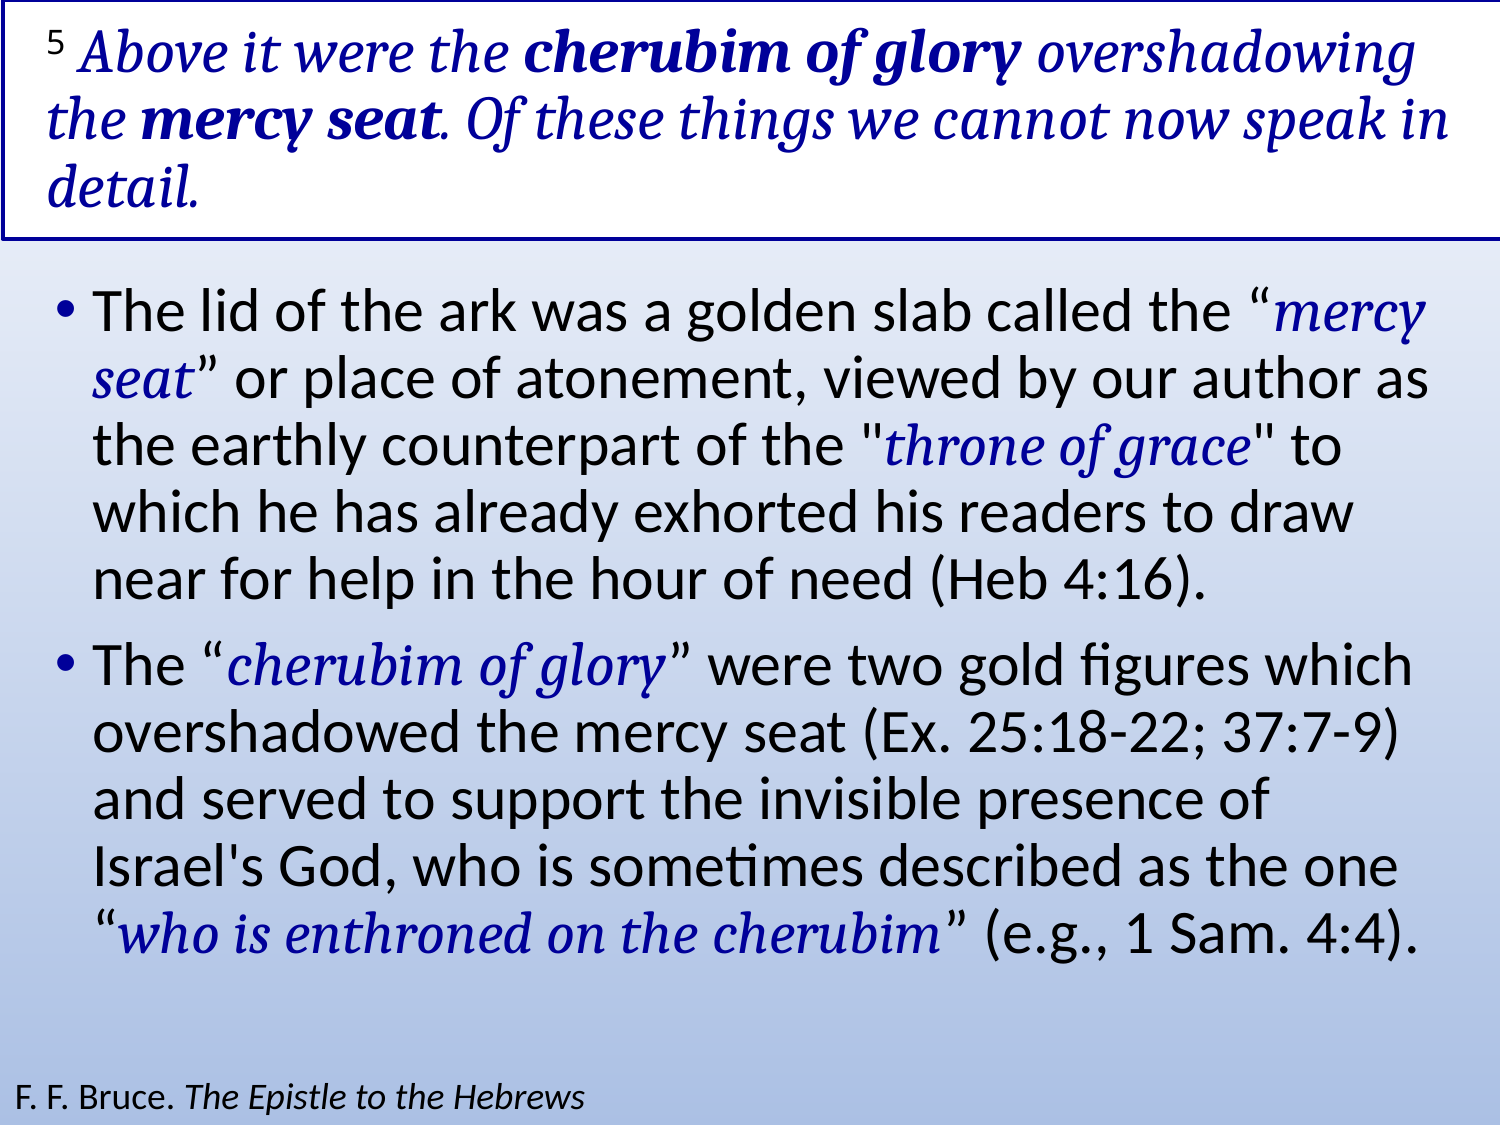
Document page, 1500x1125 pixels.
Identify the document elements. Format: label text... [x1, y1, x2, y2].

text_box F. F. Bruce. The Epistle to the Hebrews [0, 1064, 1500, 1125]
title 5 Above it were the cherubim of glory overshadowing the mercy seat. Of these things we cannot now speak in detail. [2, 0, 1500, 239]
list The lid of the ark was a golden slab called the “mercy seat” or place of atonement, viewed by our author as the earthly counterpart of the "throne of grace" to which he has already exhorted his readers to draw near for help in the hour of need (Heb 4:16). The “cherubim of glory” were two gold figures which overshadowed the mercy seat (Ex. 25:18-22; 37:7-9) and served to support the invisible presence of Israel's God, who is sometimes described as the one “who is enthroned on the cherubim” (e.g., 1 Sam. 4:4). [39, 270, 1468, 1060]
